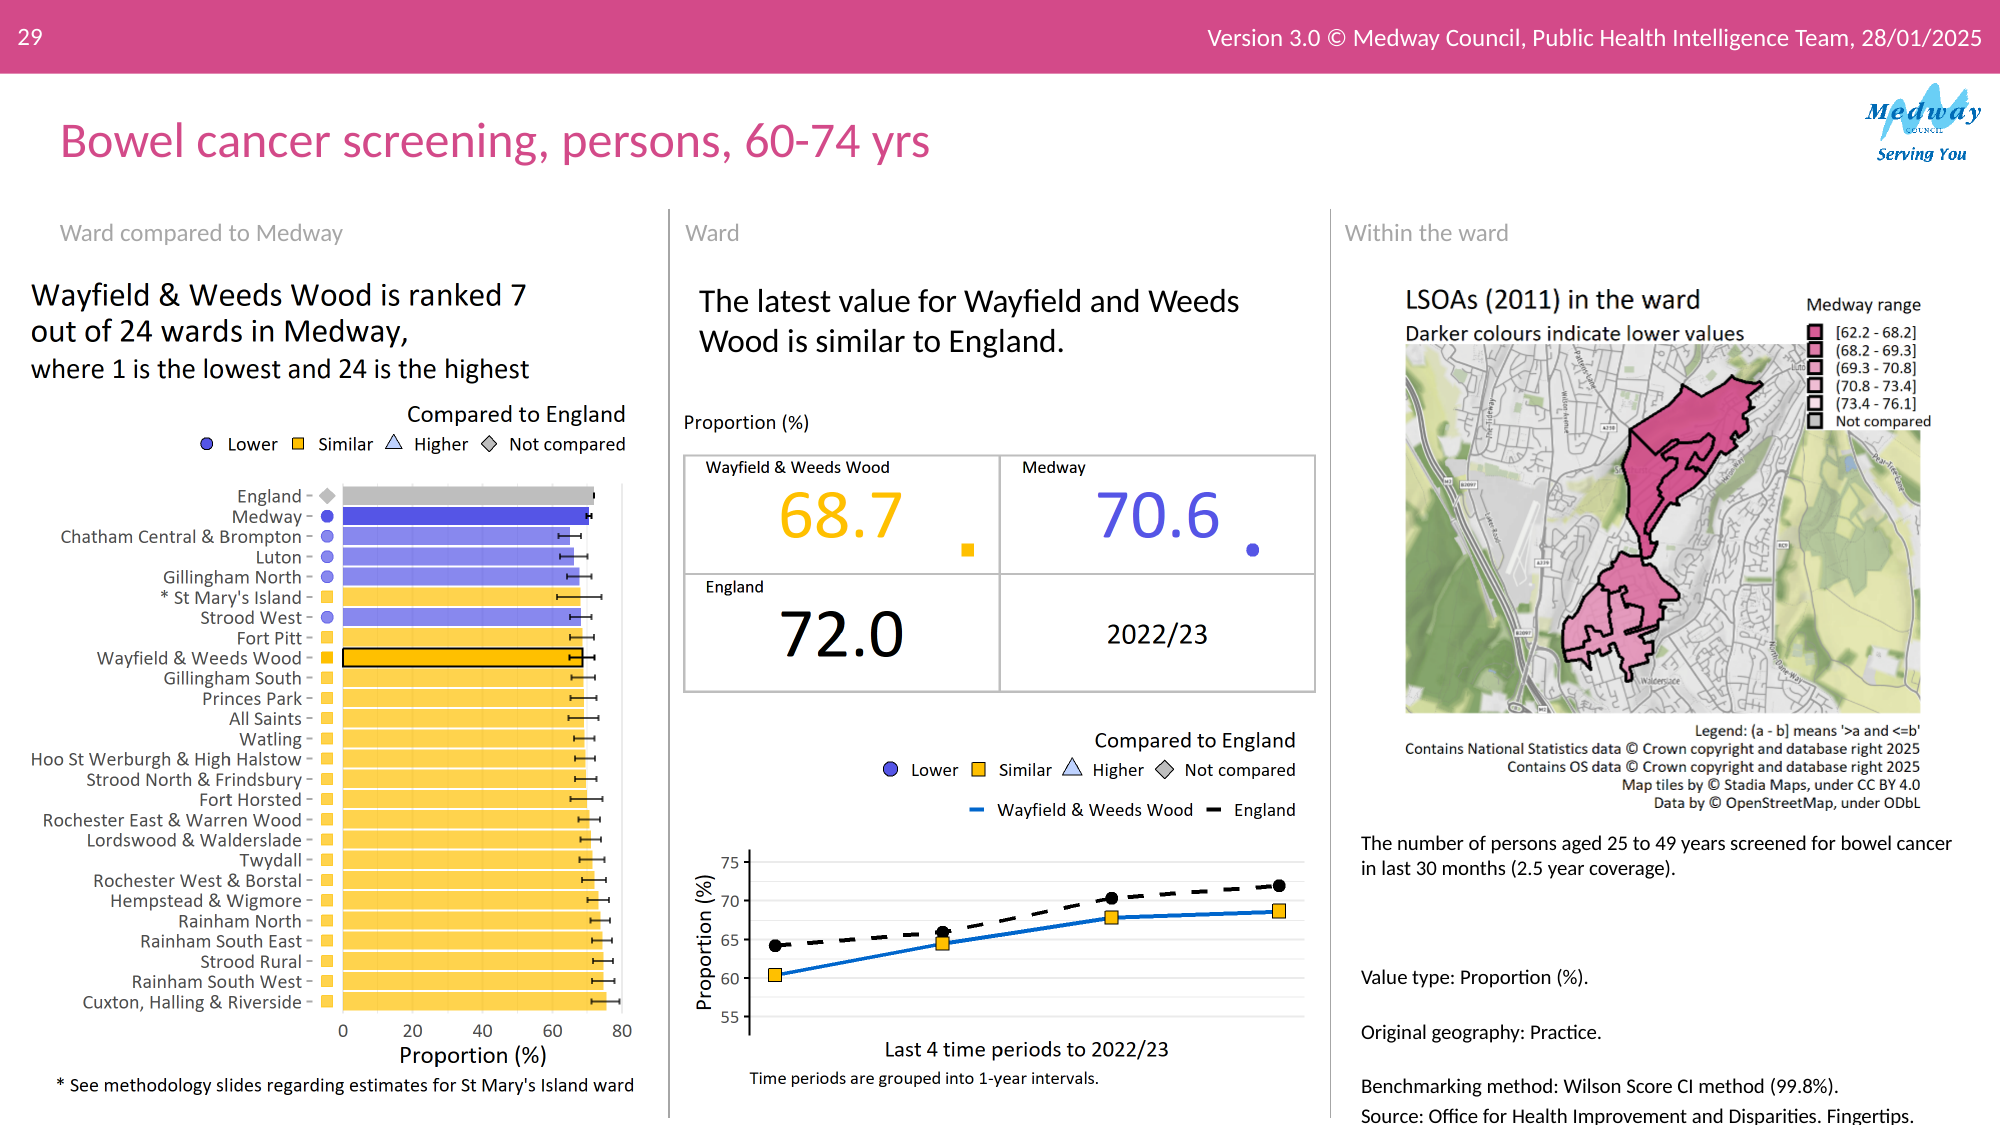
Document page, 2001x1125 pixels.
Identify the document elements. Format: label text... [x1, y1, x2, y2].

list The number of persons aged 25 to 49 years screened for bowel cancer in last 30 months (2.5 year coverage). Value type: Proportion (%). Original geography: Practice. Benchmarking method: Wilson Score CI method (99.8%). Source: Office for Health Improvement and Disparities. Fingertips. Indicator ID: 92600. [1346, 822, 1981, 1106]
list Version 3.0 © Medway Council, Public Health Intelligence Team, 28/01/2025 [881, 2, 2000, 72]
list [683, 710, 1316, 1107]
title Bowel cancer screening, persons, 60-74 yrs [45, 83, 1866, 191]
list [683, 403, 1316, 693]
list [1345, 278, 1981, 811]
slide_number 29 [2, 5, 239, 66]
list The latest value for Wayfield and Weeds Wood is similar to England. [684, 272, 1316, 386]
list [19, 271, 646, 1107]
picture [1866, 83, 1981, 162]
